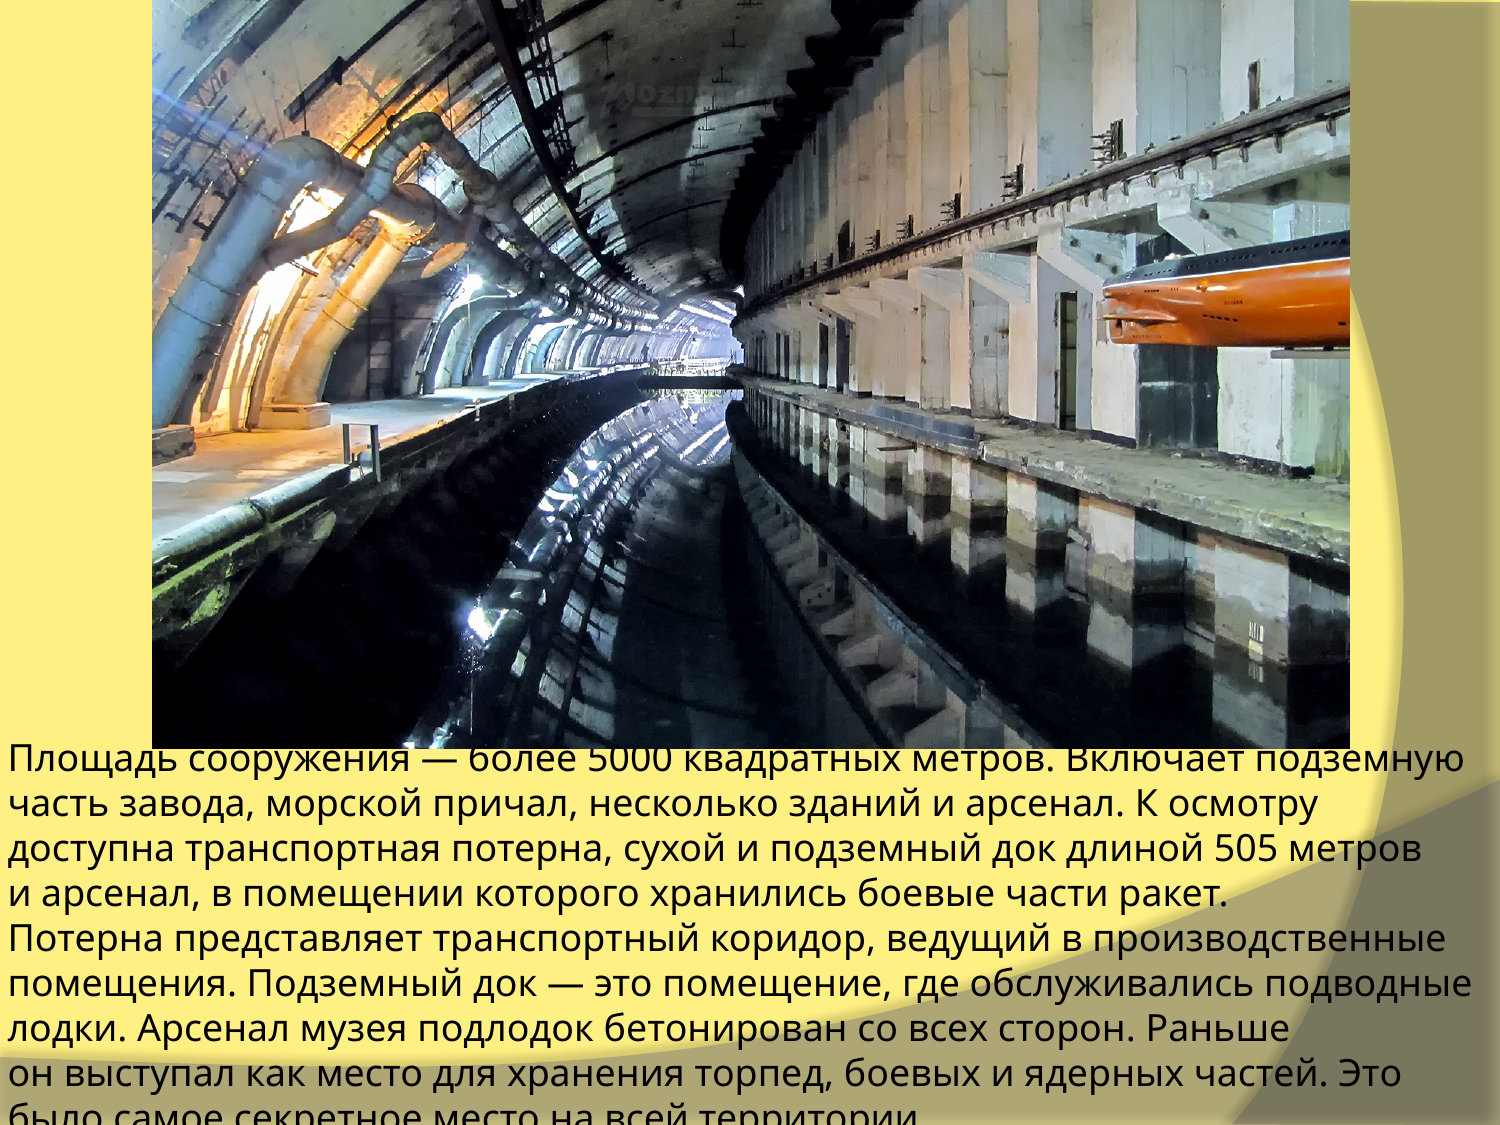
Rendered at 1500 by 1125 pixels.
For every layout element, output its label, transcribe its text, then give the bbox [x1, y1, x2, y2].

title Площадь сооружения — более 5000 квадратных метров. Включает подземную часть завода, морской причал, несколько зданий и арсенал. К осмотру доступна транспортная потерна, сухой и подземный док длиной 505 метров и арсенал, в помещении которого хранились боевые части ракет. Потерна представляет транспортный коридор, ведущий в производственные помещения. Подземный док — это помещение, где обслуживались подводные лодки. Арсенал музея подлодок бетонирован со всех сторон. Раньше он выступал как место для хранения торпед, боевых и ядерных частей. Это было самое секретное место на всей территории. [0, 818, 1500, 1055]
picture [152, 0, 1351, 749]
